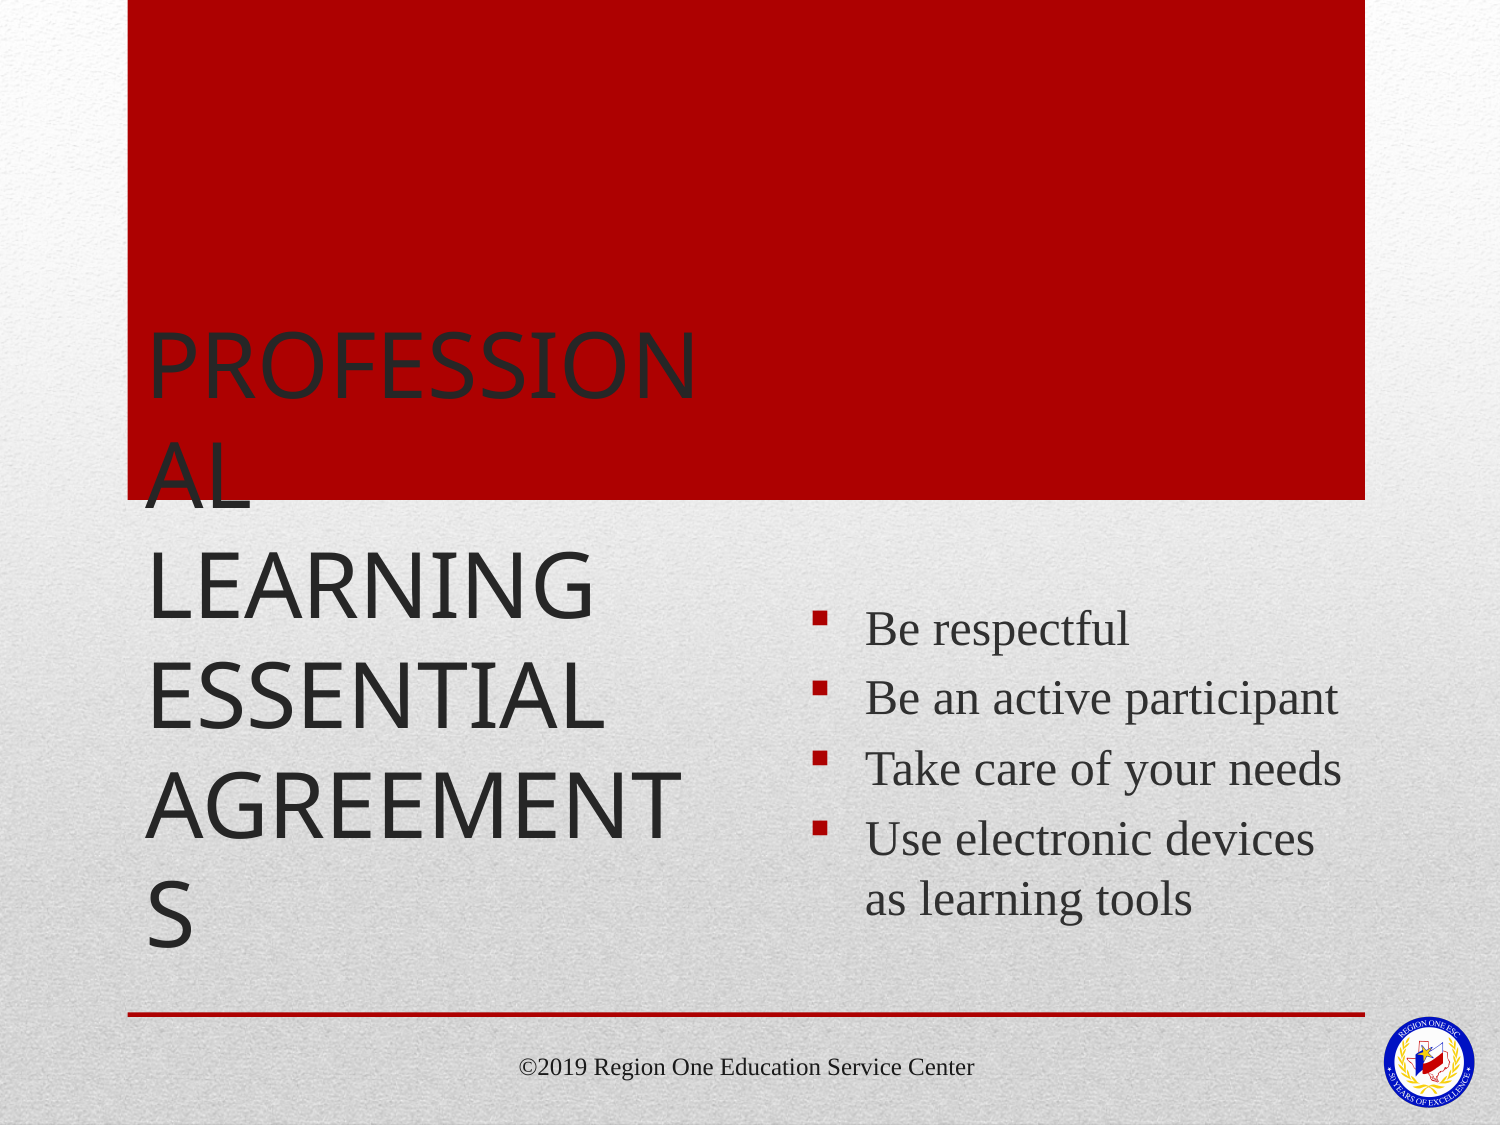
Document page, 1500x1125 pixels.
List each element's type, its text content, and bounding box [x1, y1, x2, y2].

picture [1382, 1015, 1476, 1108]
footer ©2019 Region One Education Service Center [131, 1035, 1363, 1096]
list Be respectful Be an active participant Take care of your needs Use electronic devices as learning tools [793, 517, 1359, 893]
title Professional Learning Essential Agreements [130, 599, 733, 974]
